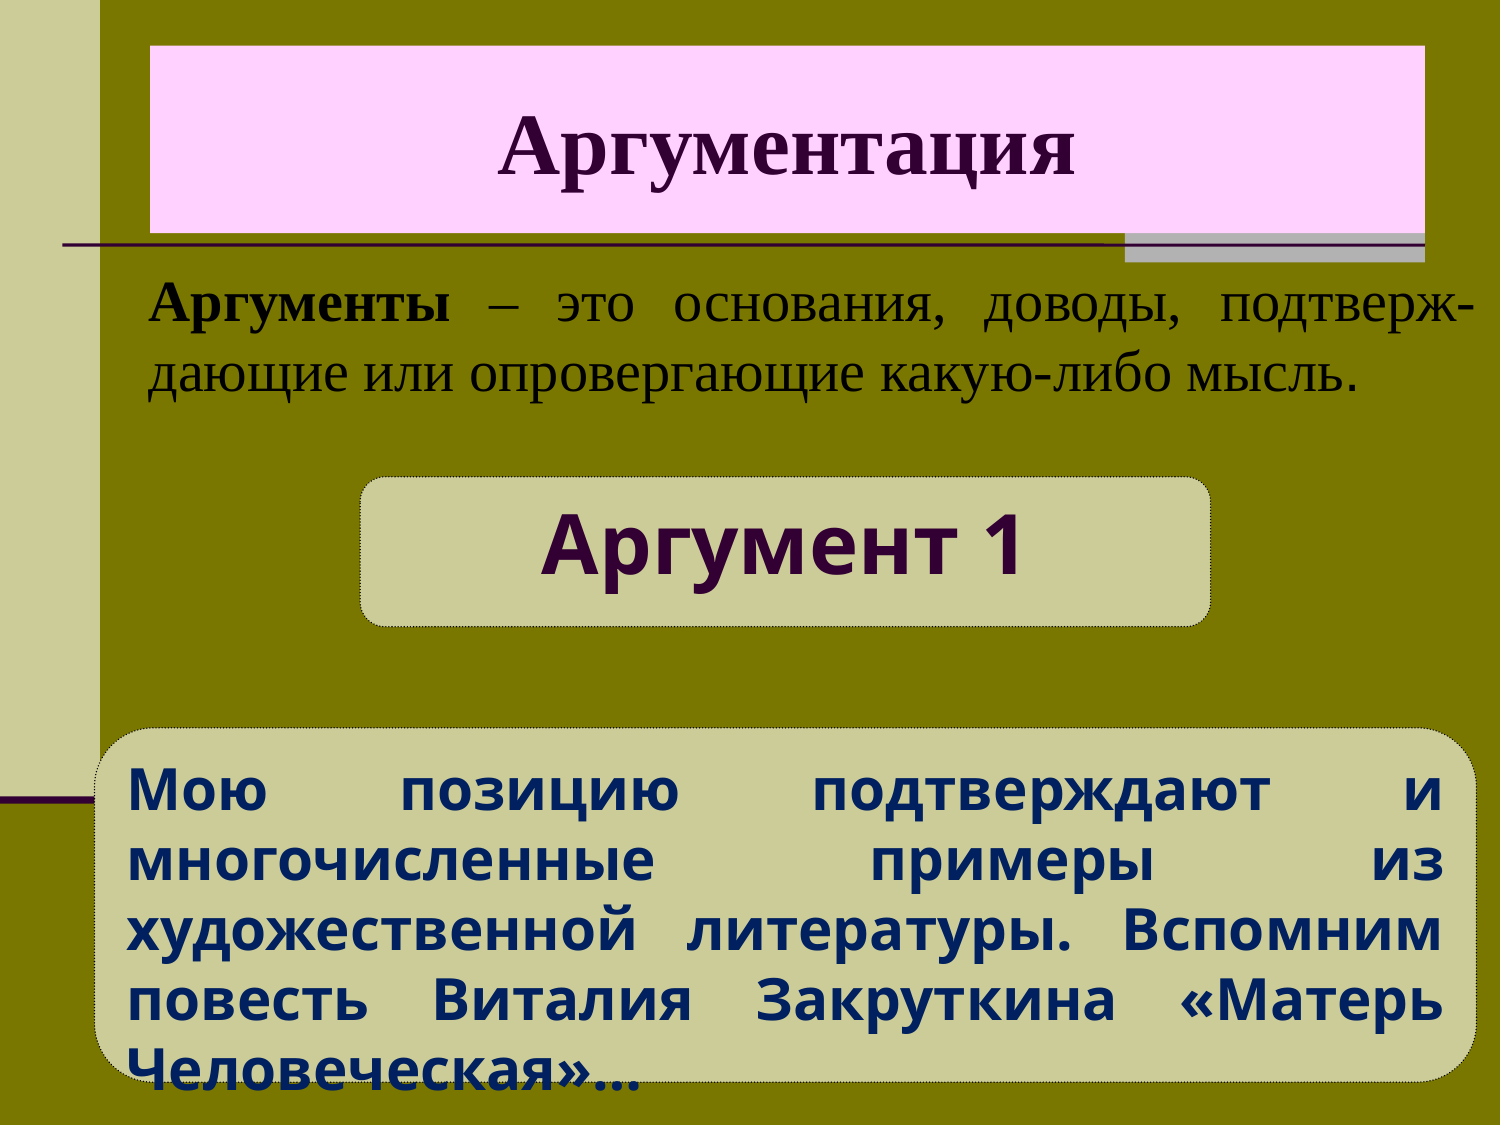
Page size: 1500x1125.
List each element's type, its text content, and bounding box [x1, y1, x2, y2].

title Аргументация [149, 45, 1426, 234]
text_box Мою позицию подтверждают и многочисленные примеры из художественной литературы. Вспомним повесть Виталия Закруткина «Матерь Человеческая»… [94, 727, 1477, 1083]
text_box Аргумент 1 [360, 476, 1211, 627]
list Аргументы – это основания, доводы, подтверж-дающие или опровергающие какую-либо мысль. [133, 254, 1493, 999]
